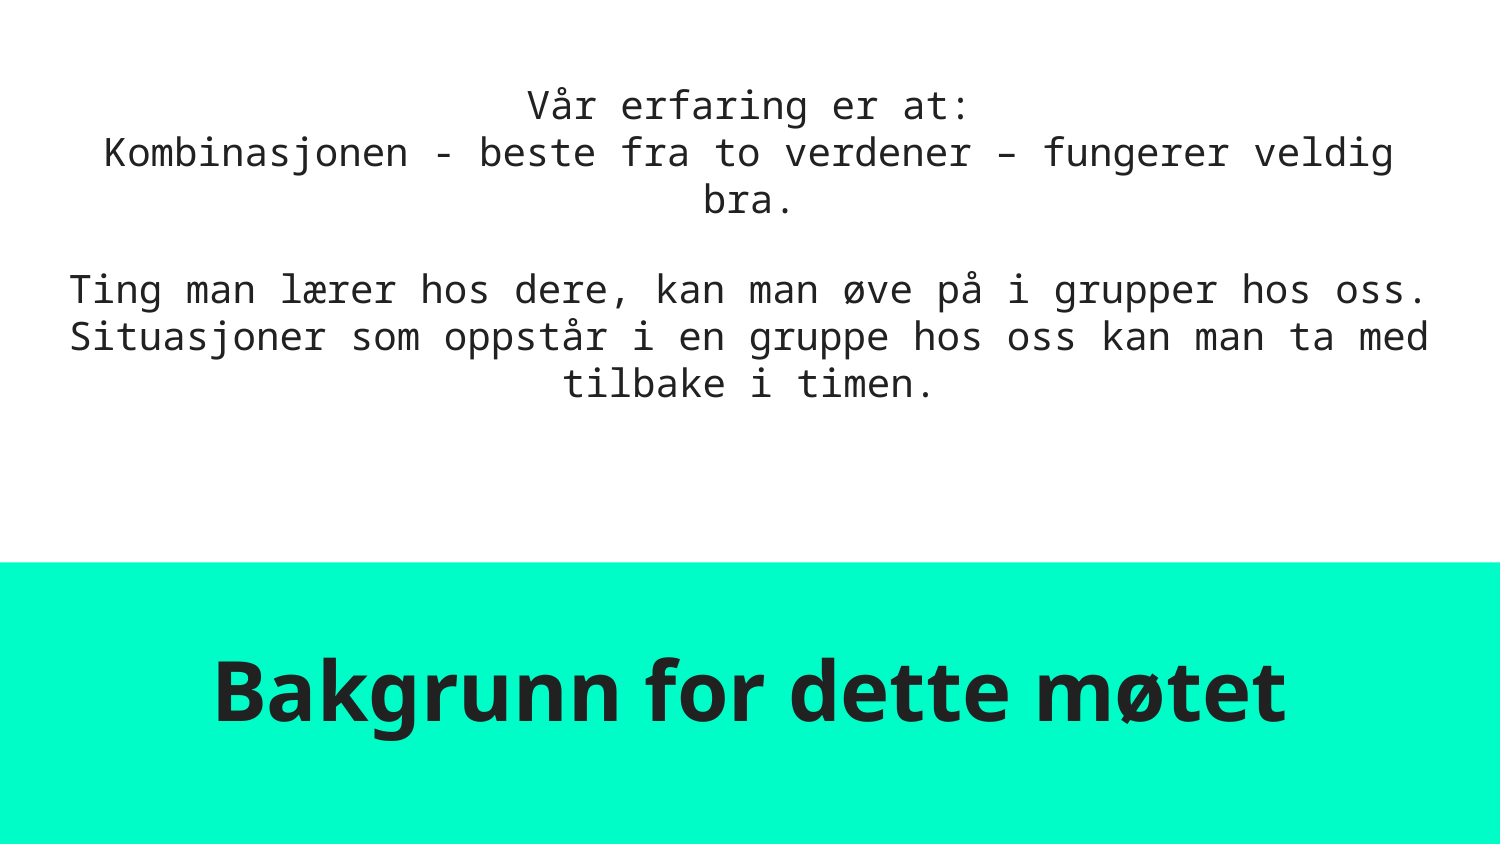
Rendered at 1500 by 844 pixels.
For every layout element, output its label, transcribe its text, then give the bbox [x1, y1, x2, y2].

title Vår erfaring er at: Kombinasjonen - beste fra to verdener – fungerer veldig bra. Ting man lærer hos dere, kan man øve på i grupper hos oss. Situasjoner som oppstår i en gruppe hos oss kan man ta med tilbake i timen. [51, 64, 1449, 506]
subtitle Bakgrunn for dette møtet [51, 622, 1449, 844]
